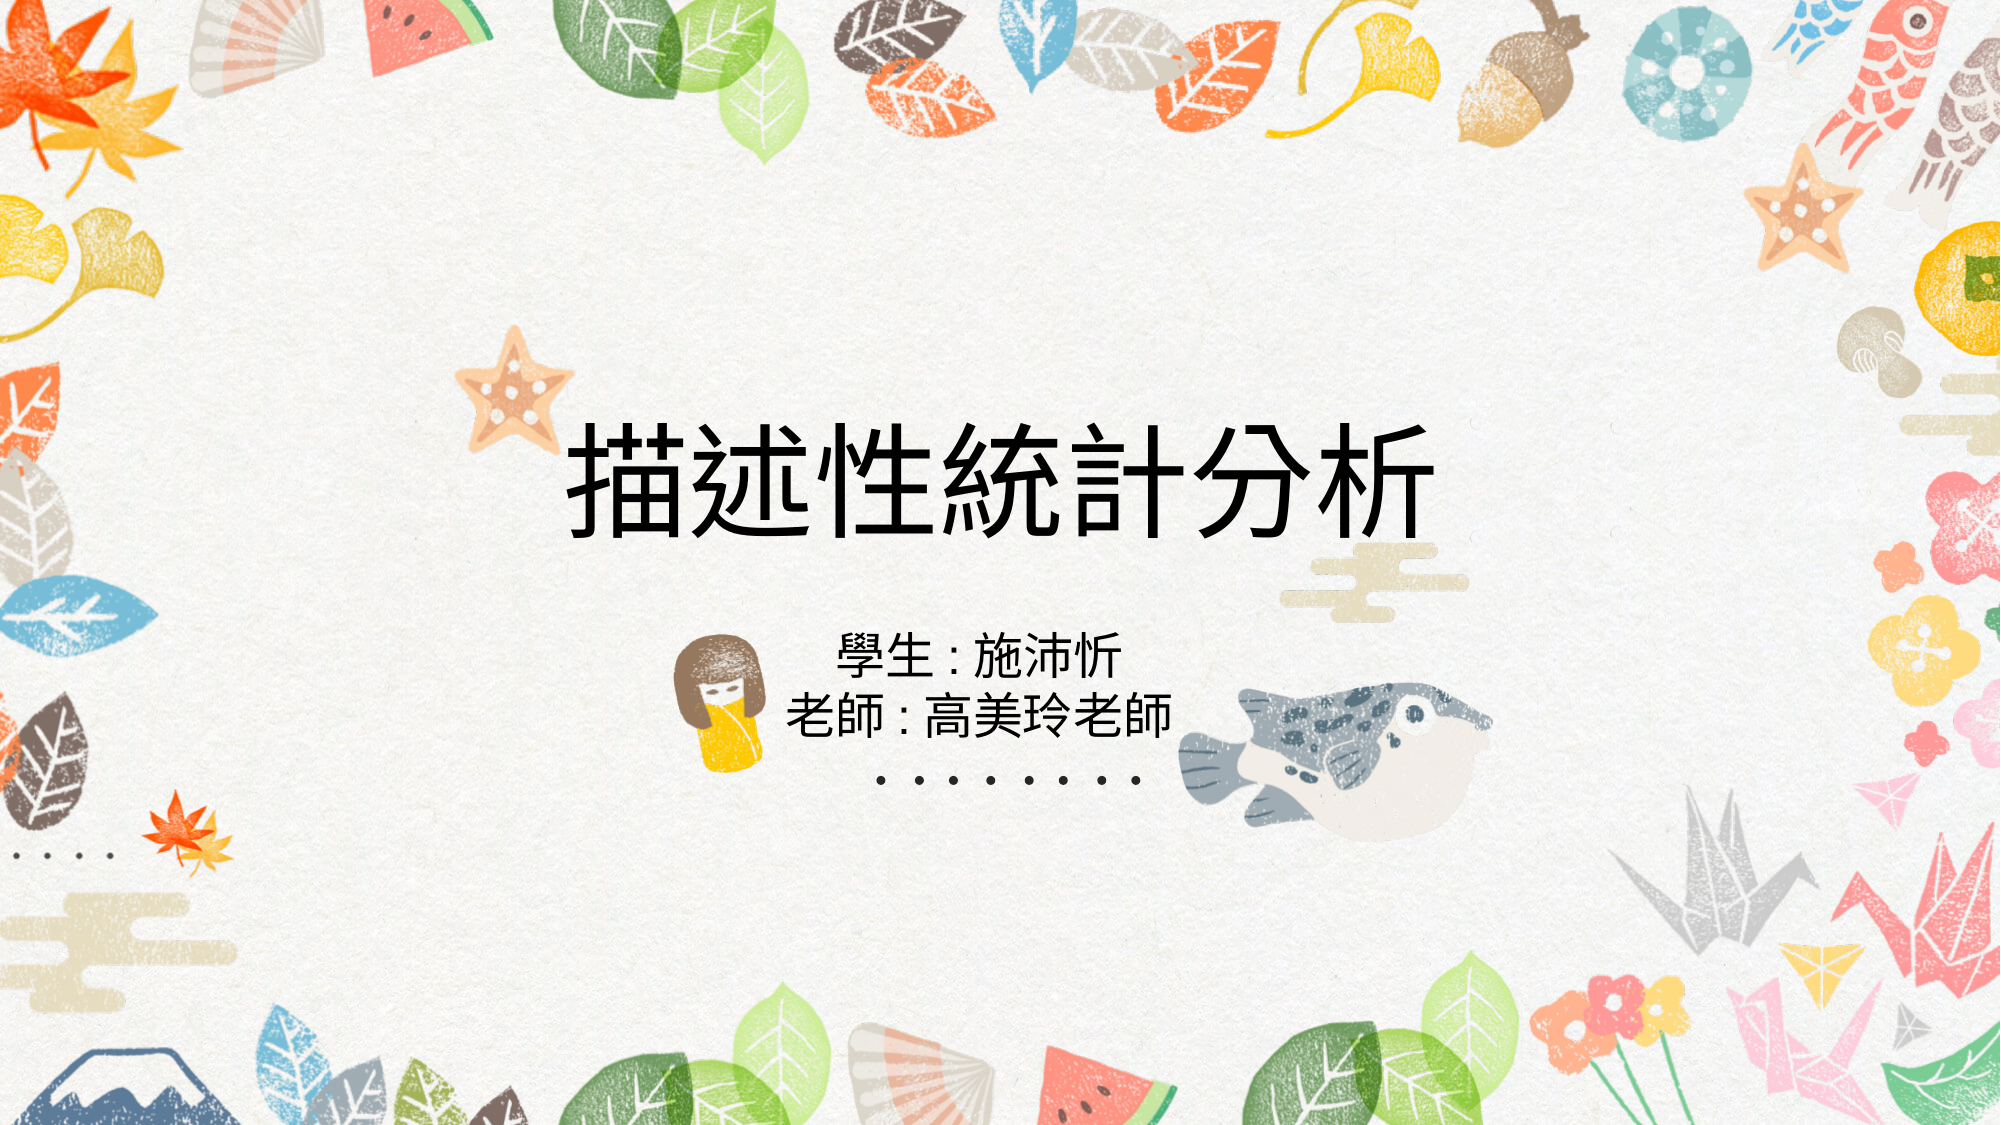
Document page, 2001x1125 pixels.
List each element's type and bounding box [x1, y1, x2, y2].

picture [672, 634, 766, 773]
picture [443, 322, 579, 461]
picture [1279, 542, 1470, 624]
text_box [876, 682, 1493, 862]
text_box [0, 0, 2000, 1125]
